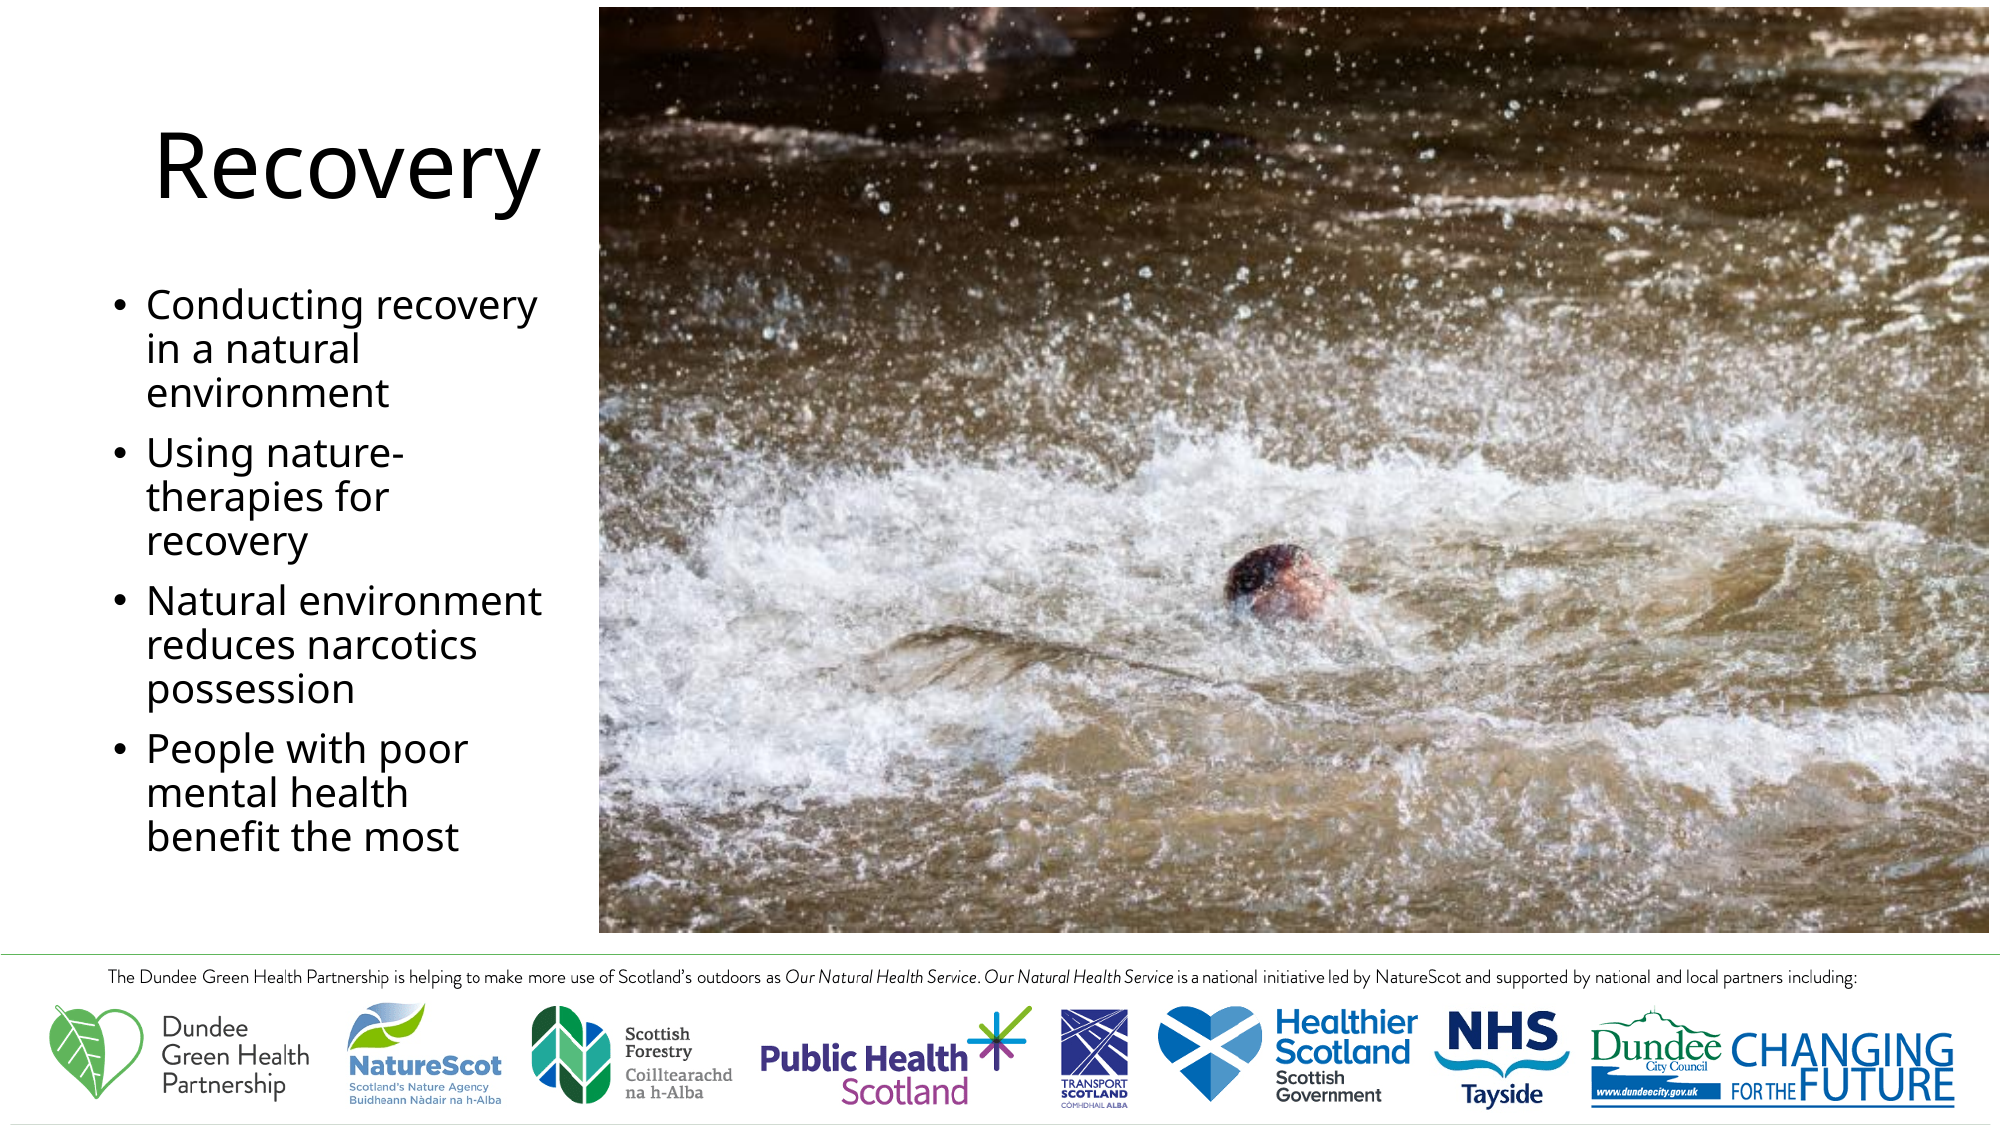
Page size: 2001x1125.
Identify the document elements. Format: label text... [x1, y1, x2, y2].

picture [0, 0, 2001, 1125]
title Recovery [137, 59, 599, 278]
list Conducting recovery in a natural environment Using nature-therapies for recovery Natural environment reduces narcotics possession People with poor mental health benefit the most [98, 277, 561, 911]
